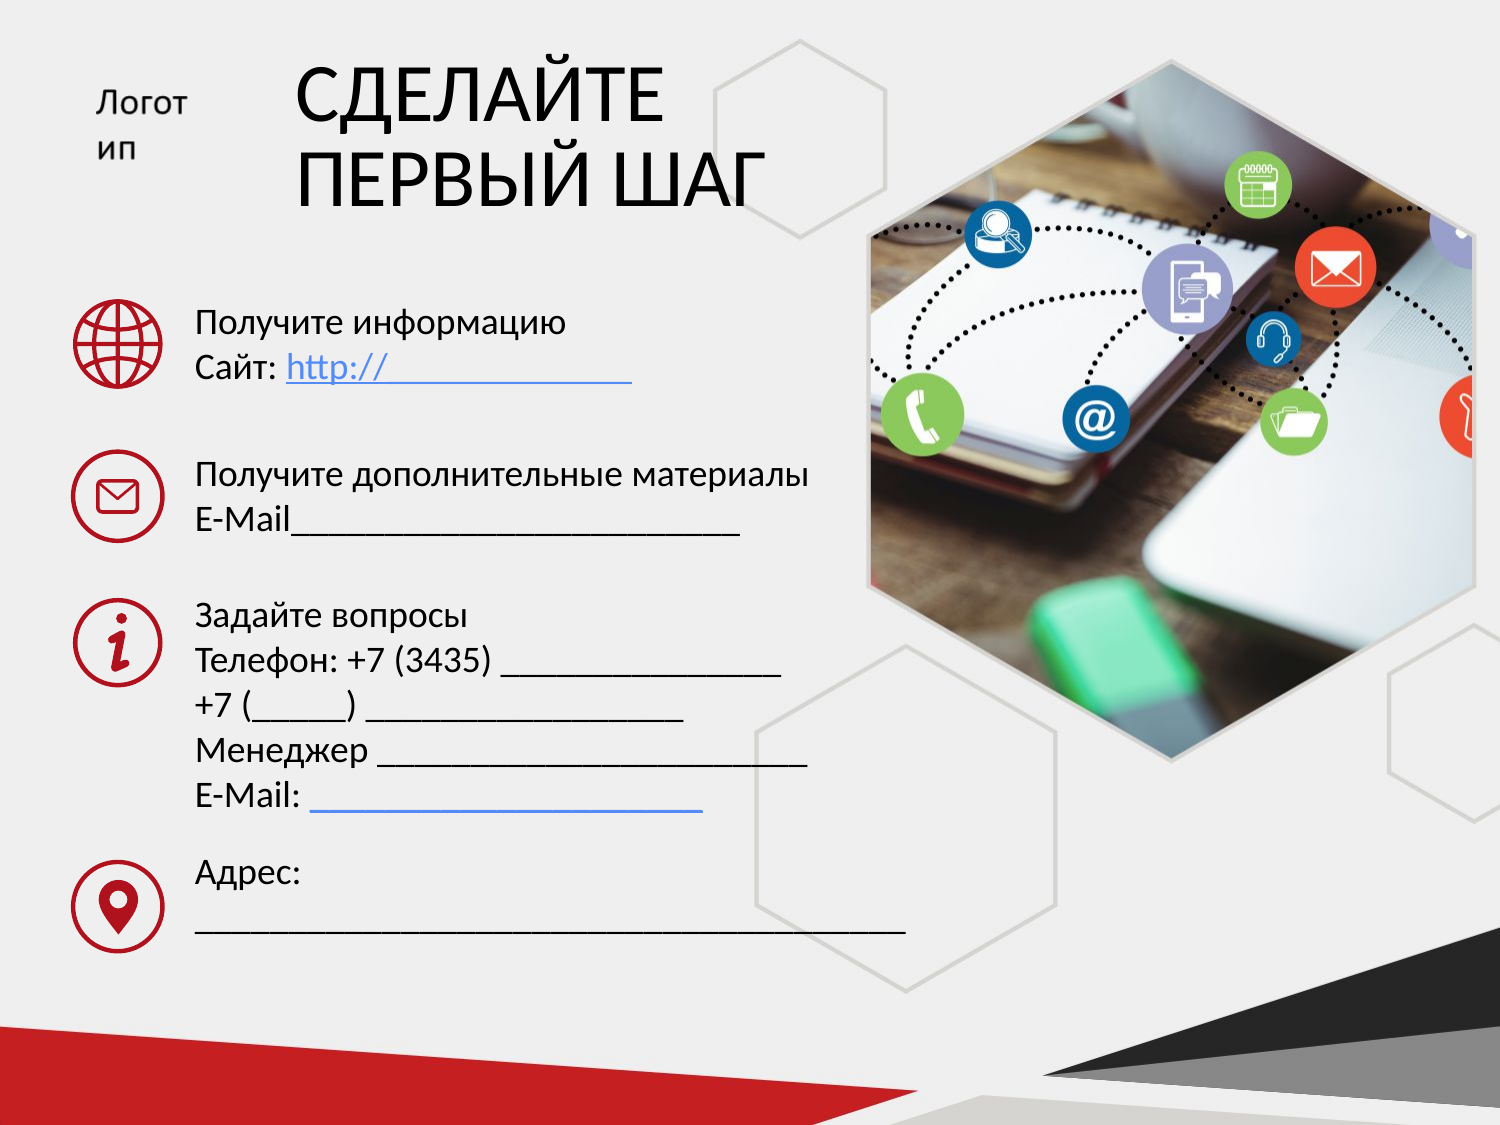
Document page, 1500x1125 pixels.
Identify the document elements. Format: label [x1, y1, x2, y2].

text_box [72, 298, 163, 389]
picture [0, 0, 1500, 1125]
